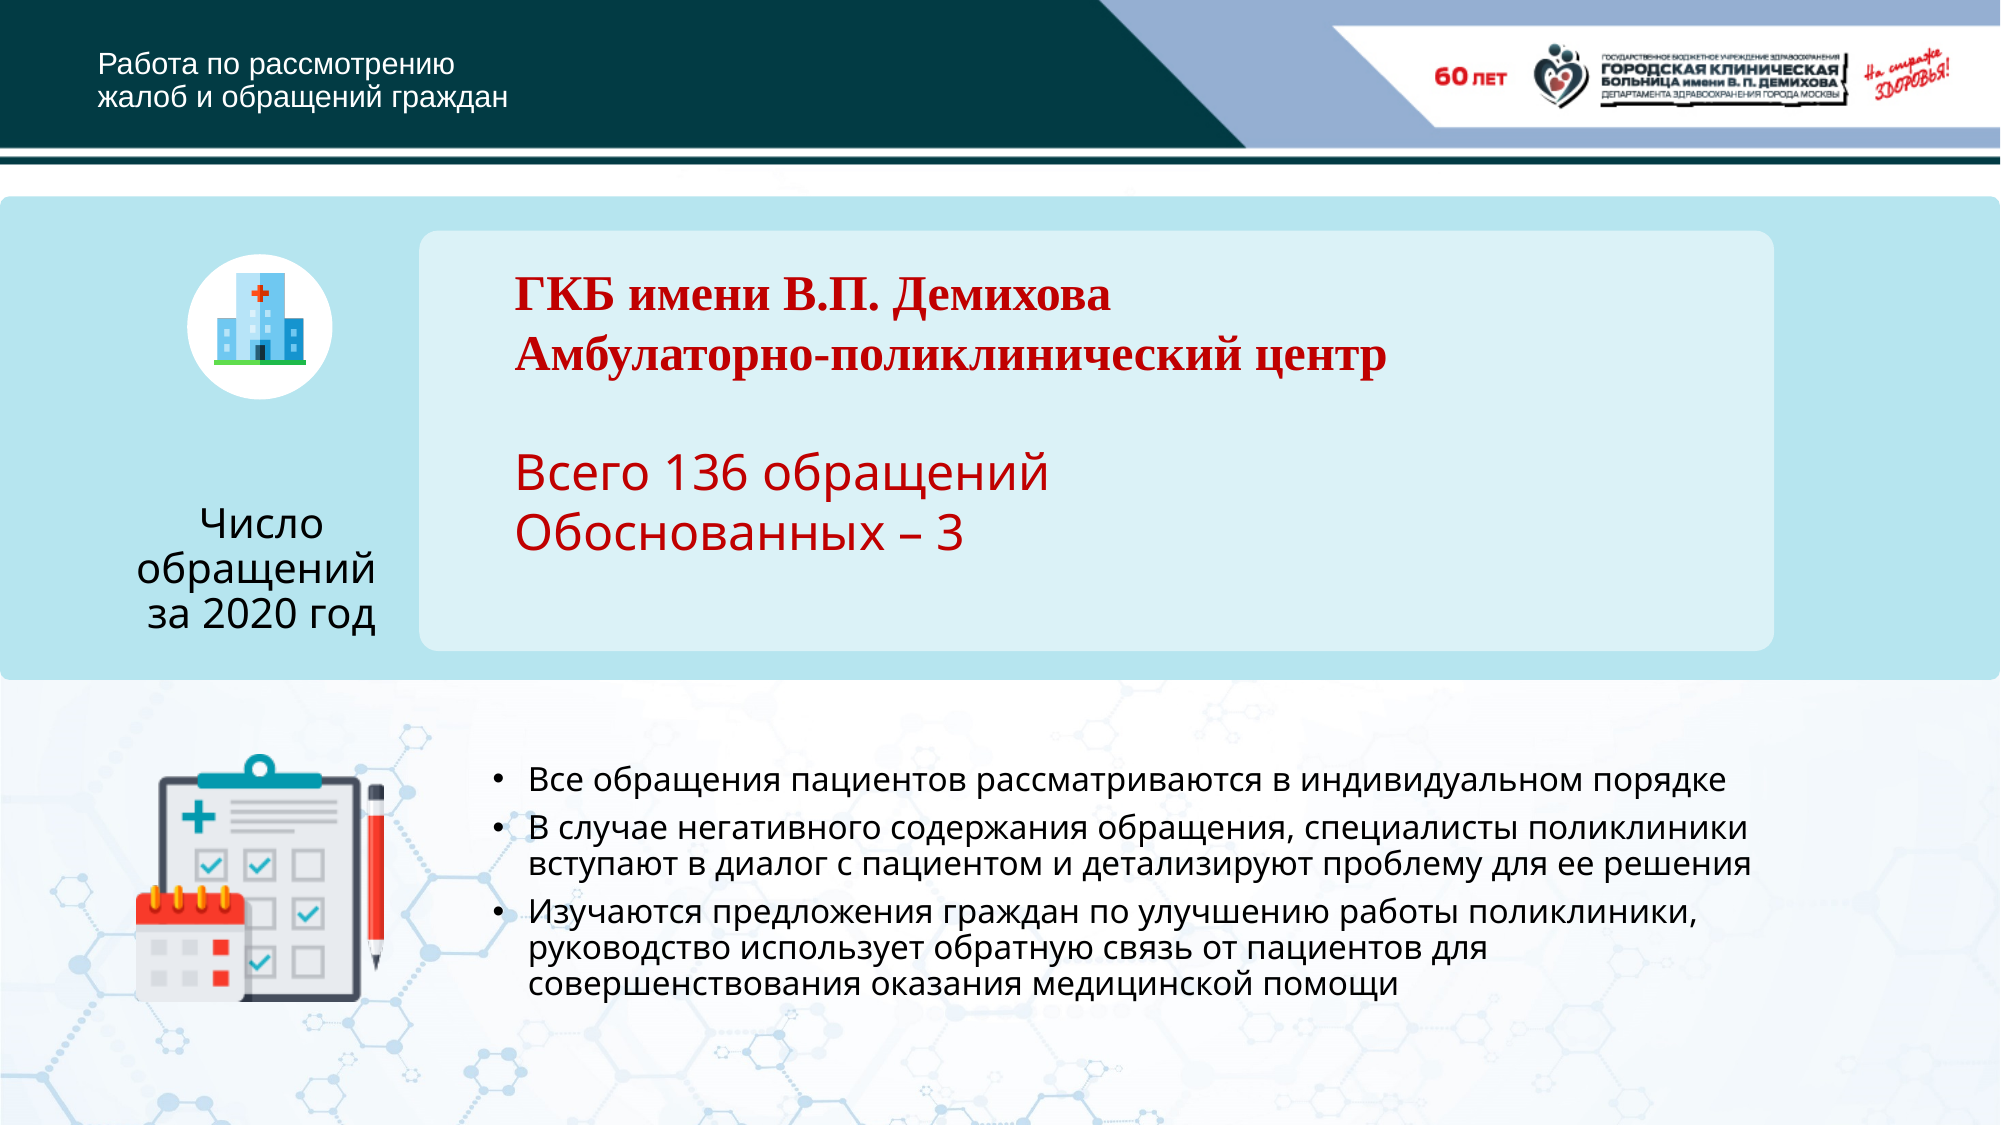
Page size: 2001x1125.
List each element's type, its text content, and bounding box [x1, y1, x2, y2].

title Работа по рассмотрению жалоб и обращений граждан [82, 40, 1918, 123]
picture [0, 0, 2001, 1125]
